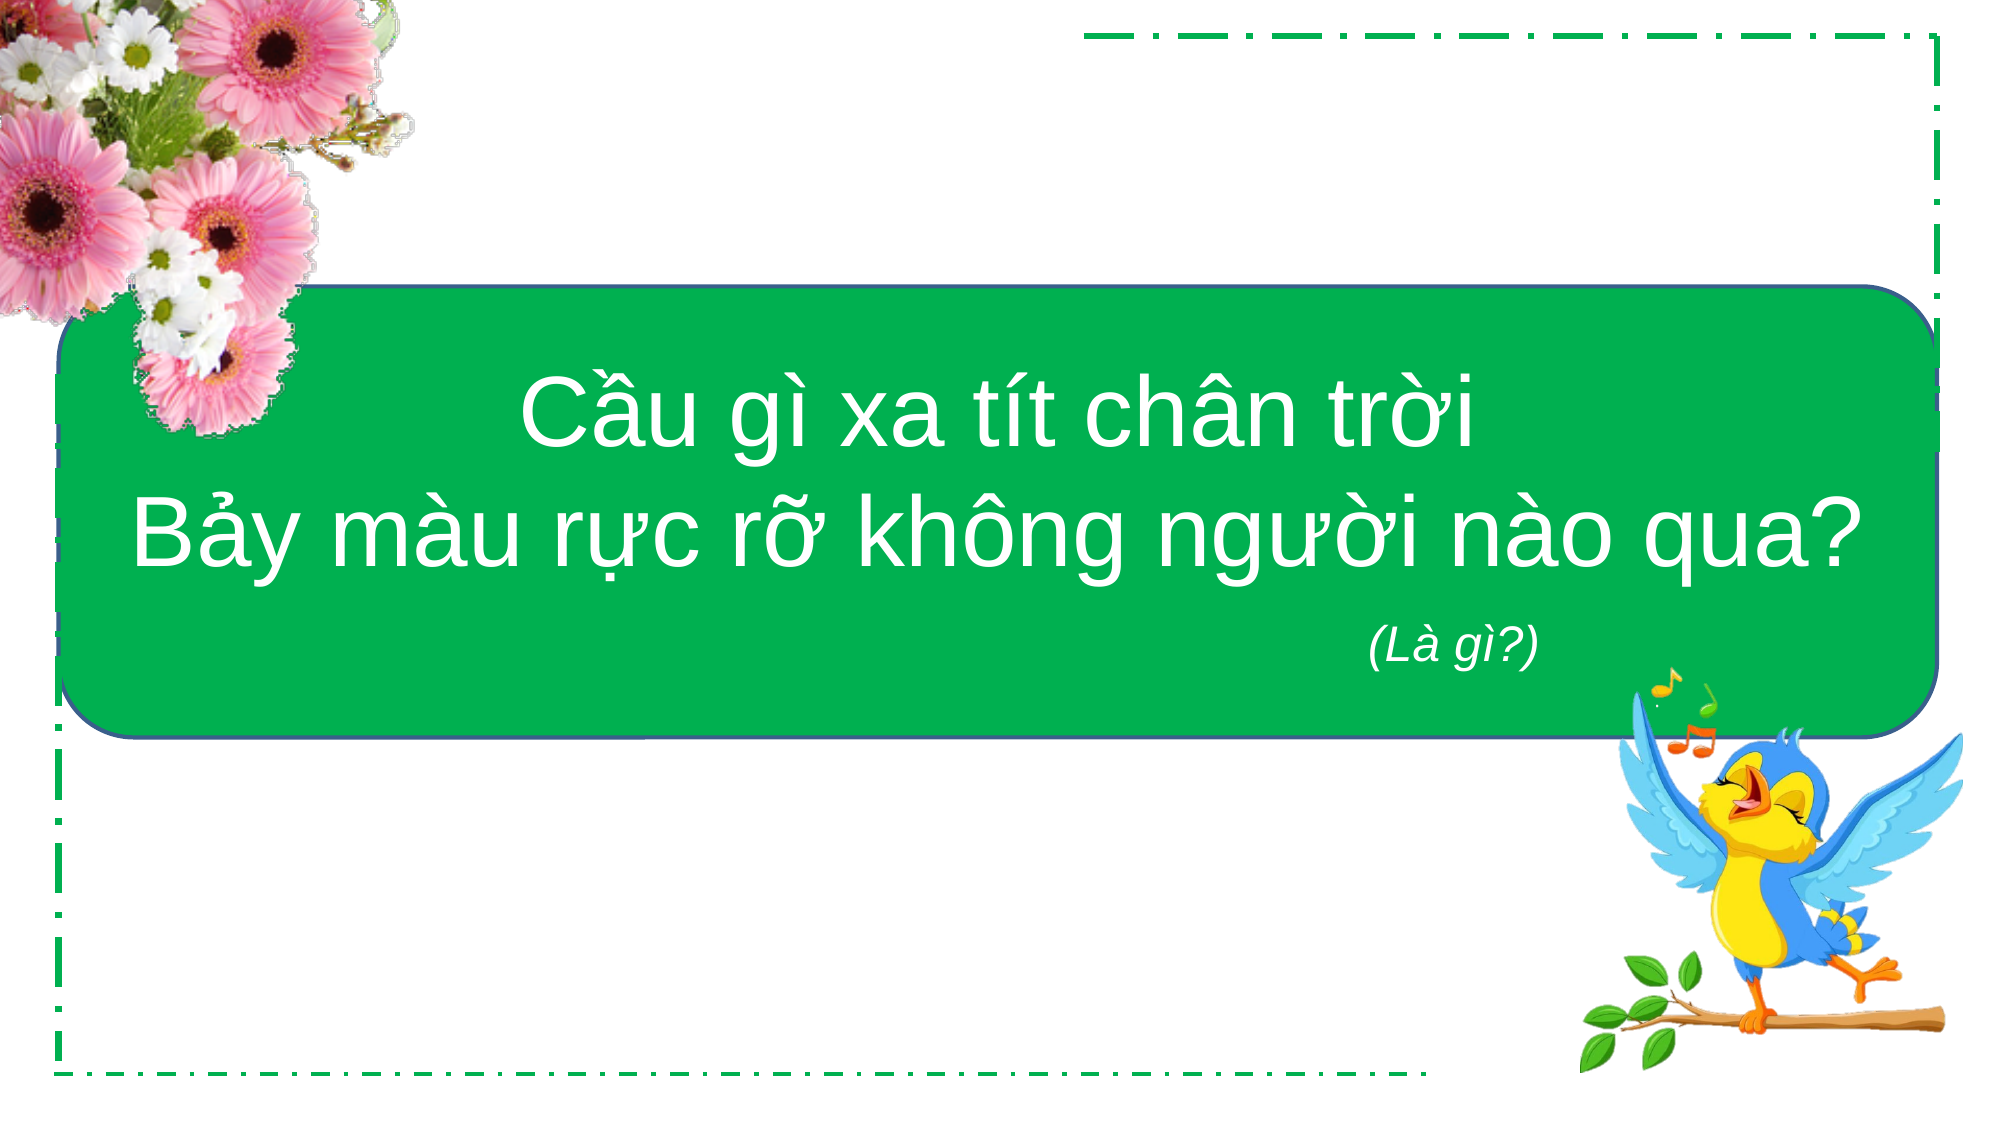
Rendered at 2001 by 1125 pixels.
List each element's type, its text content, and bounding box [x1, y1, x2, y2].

picture [0, 0, 452, 452]
text_box Cầu gì xa tít chân trời Bảy màu rực rỡ không người nào qua? (Là gì?) [64, 284, 1940, 740]
picture [1580, 637, 1963, 1073]
